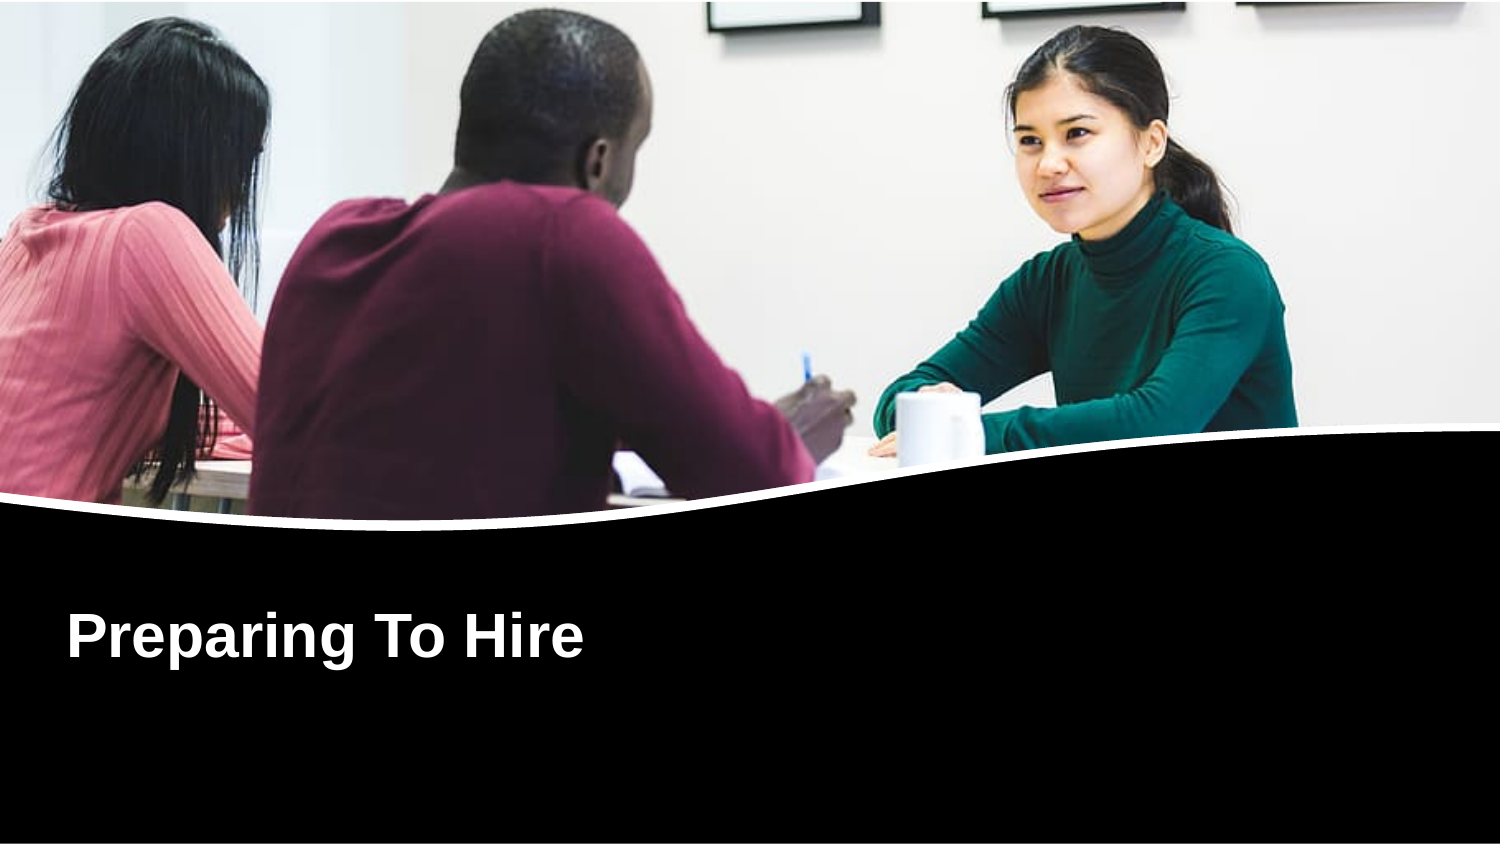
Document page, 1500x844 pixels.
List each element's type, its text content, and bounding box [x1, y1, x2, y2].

title Preparing To Hire [51, 580, 1380, 746]
picture [0, 1, 1500, 528]
